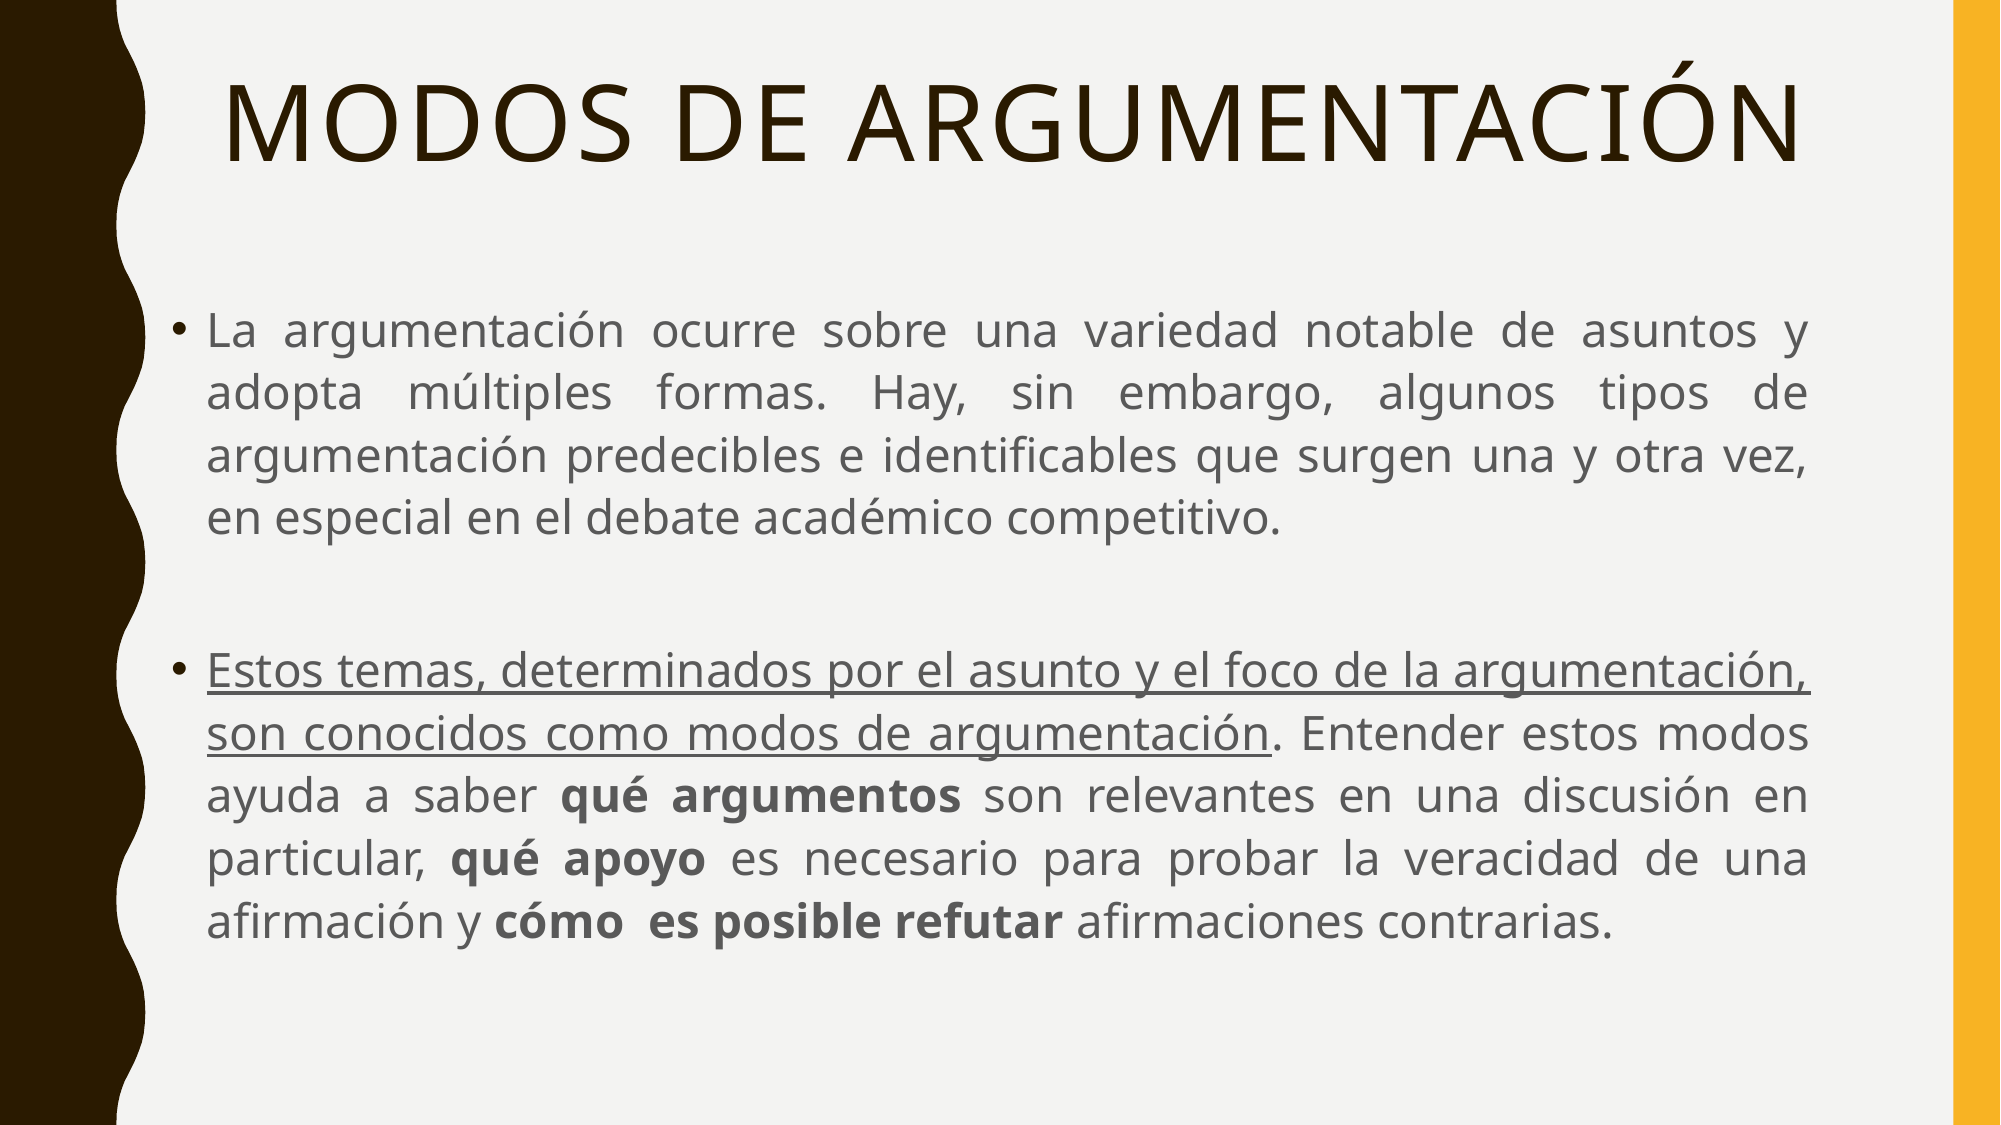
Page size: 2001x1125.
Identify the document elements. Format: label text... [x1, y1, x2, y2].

list La argumentación ocurre sobre una variedad notable de asuntos y adopta múltiples formas. Hay, sin embargo, algunos tipos de argumentación predecibles e identificables que surgen una y otra vez, en especial en el debate académico competitivo. Estos temas, determinados por el asunto y el foco de la argumentación, son conocidos como modos de argumentación. Entender estos modos ayuda a saber qué argumentos son relevantes en una discusión en particular, qué apoyo es necesario para probar la veracidad de una afirmación y cómo es posible refutar afirmaciones contrarias. [156, 224, 1826, 975]
title Modos de argumentación [205, 62, 1875, 308]
